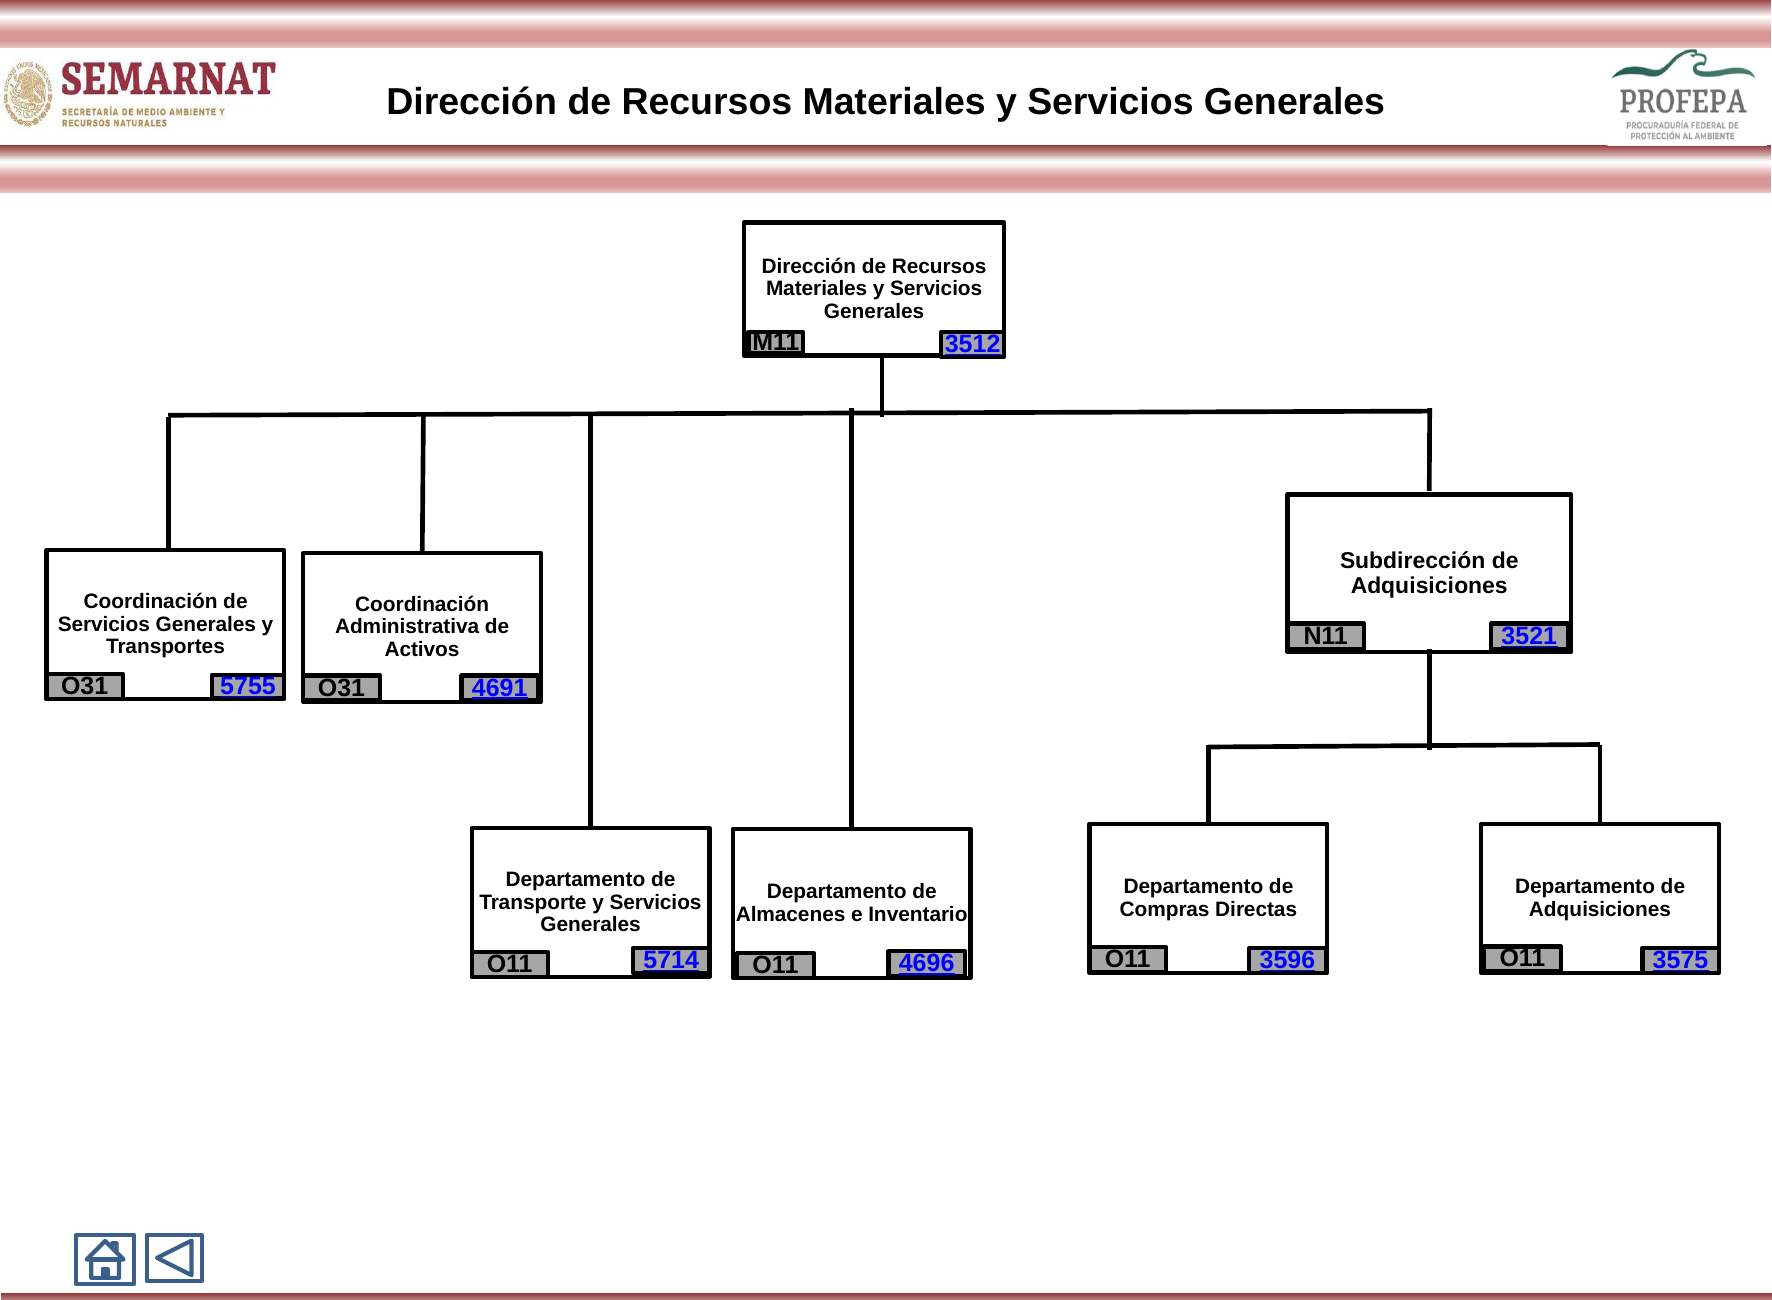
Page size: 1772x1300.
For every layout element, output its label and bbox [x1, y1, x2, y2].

text_box [1209, 744, 1599, 748]
text_box [0, 0, 1772, 1300]
